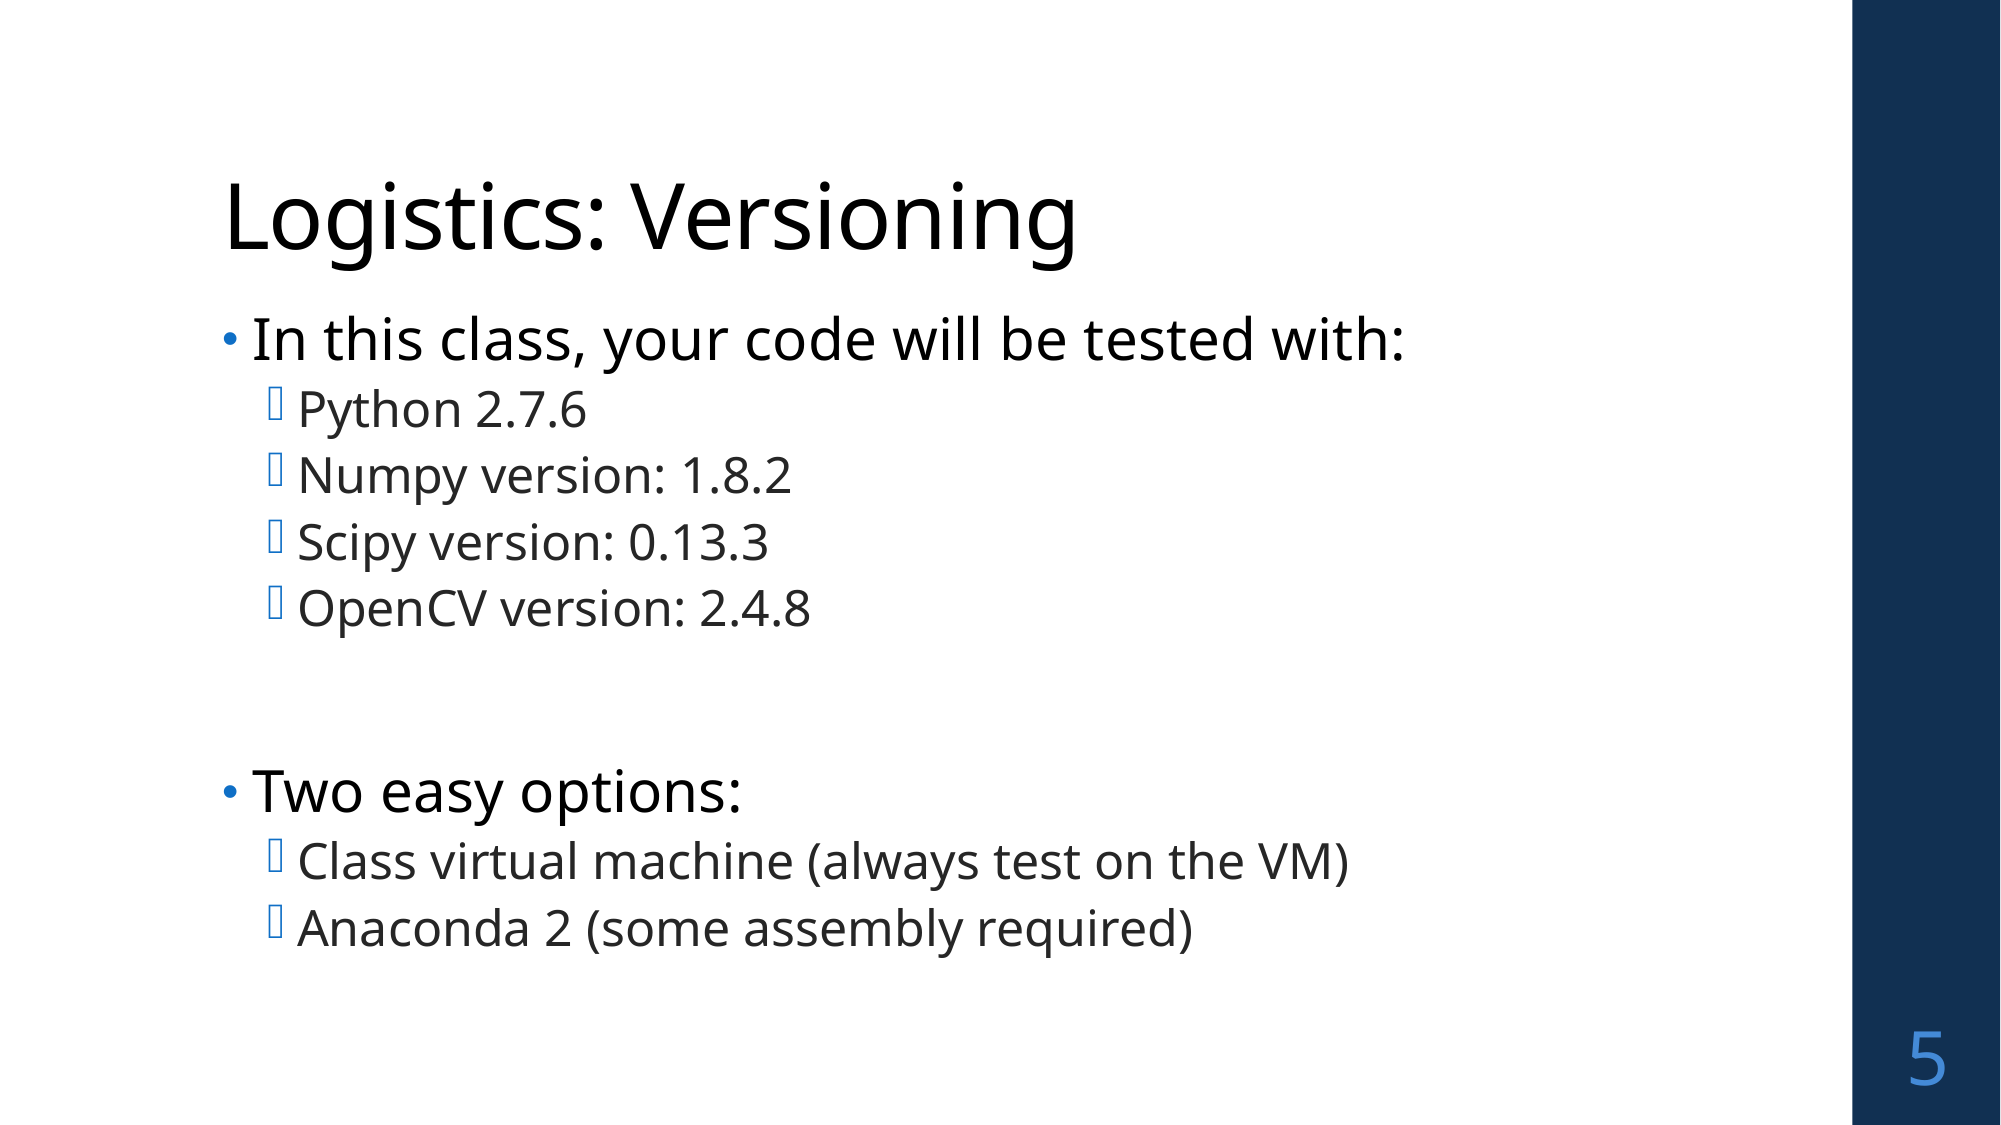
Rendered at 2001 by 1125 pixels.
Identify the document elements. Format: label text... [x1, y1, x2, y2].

list In this class, your code will be tested with: Python 2.7.6 Numpy version: 1.8.2 Scipy version: 0.13.3 OpenCV version: 2.4.8 Two easy options: Class virtual machine (always test on the VM) Anaconda 2 (some assembly required) [206, 299, 1617, 1014]
slide_number 5 [1852, 1012, 2000, 1110]
title Logistics: Versioning [206, 60, 1797, 278]
